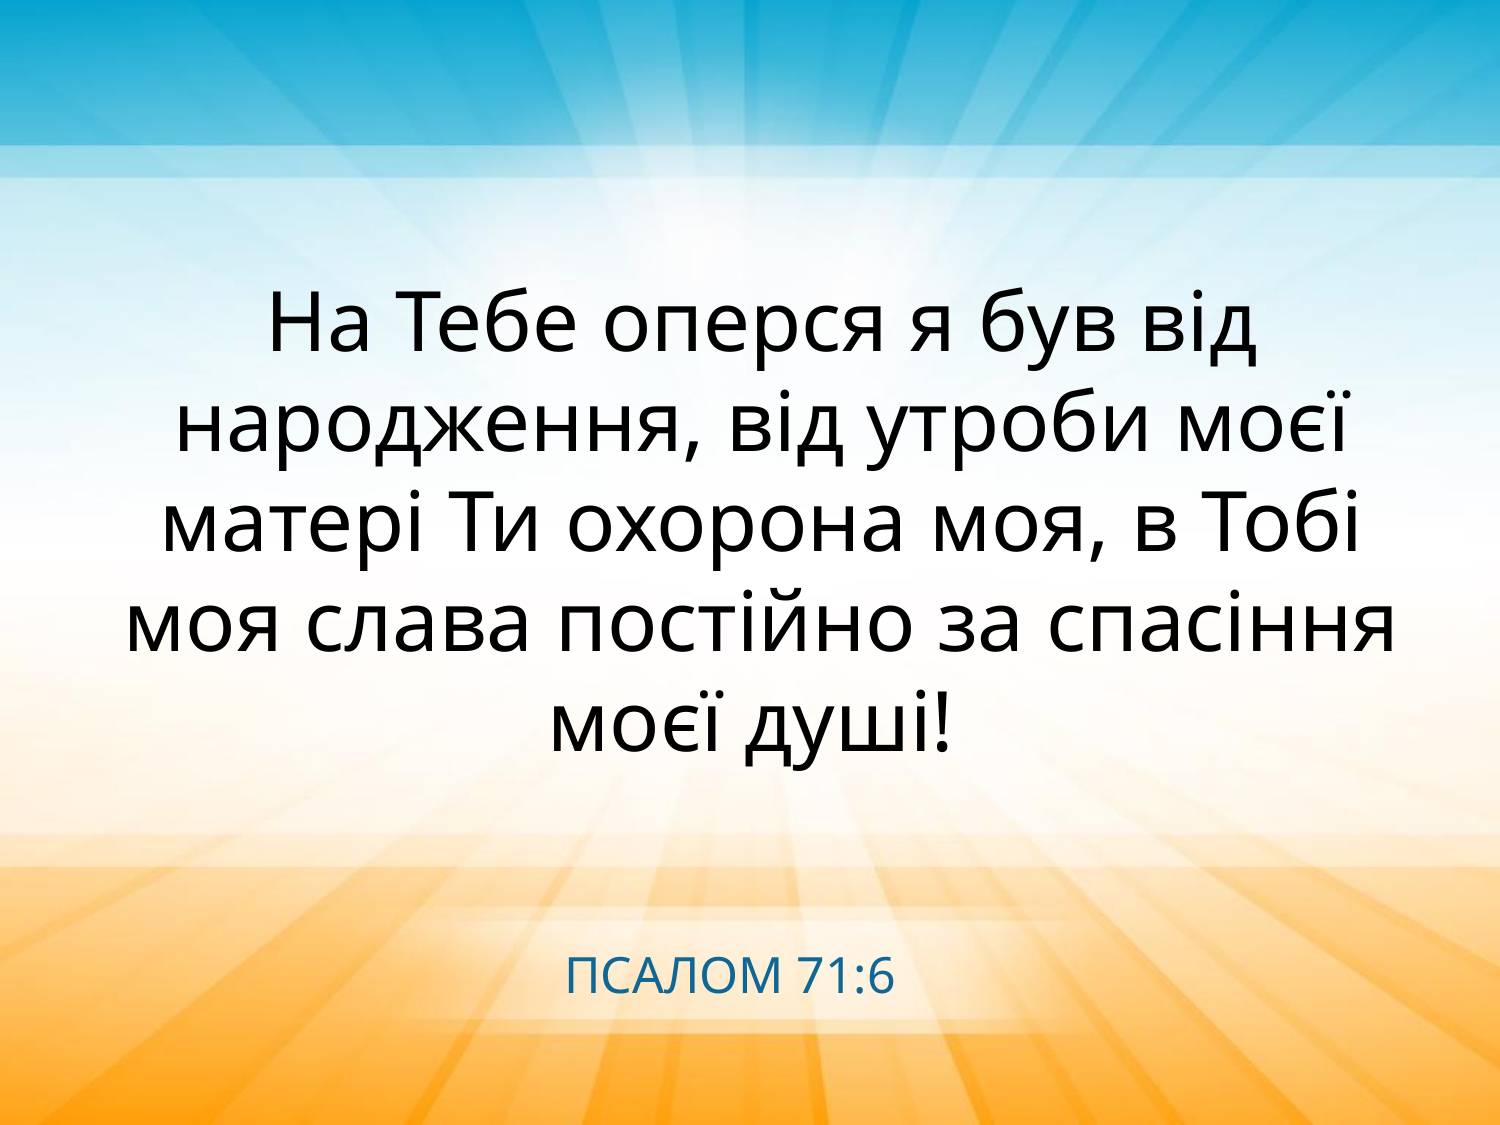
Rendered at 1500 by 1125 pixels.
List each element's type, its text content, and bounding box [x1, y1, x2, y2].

picture [0, 0, 1500, 1125]
text_box ПСАЛОМ 71:6 [549, 940, 975, 1012]
text_box На Тебе оперся я був від народження, від утроби моєї матері Ти охорона моя, в Тобі моя слава постійно за спасіння моєї душі! [82, 290, 1442, 776]
